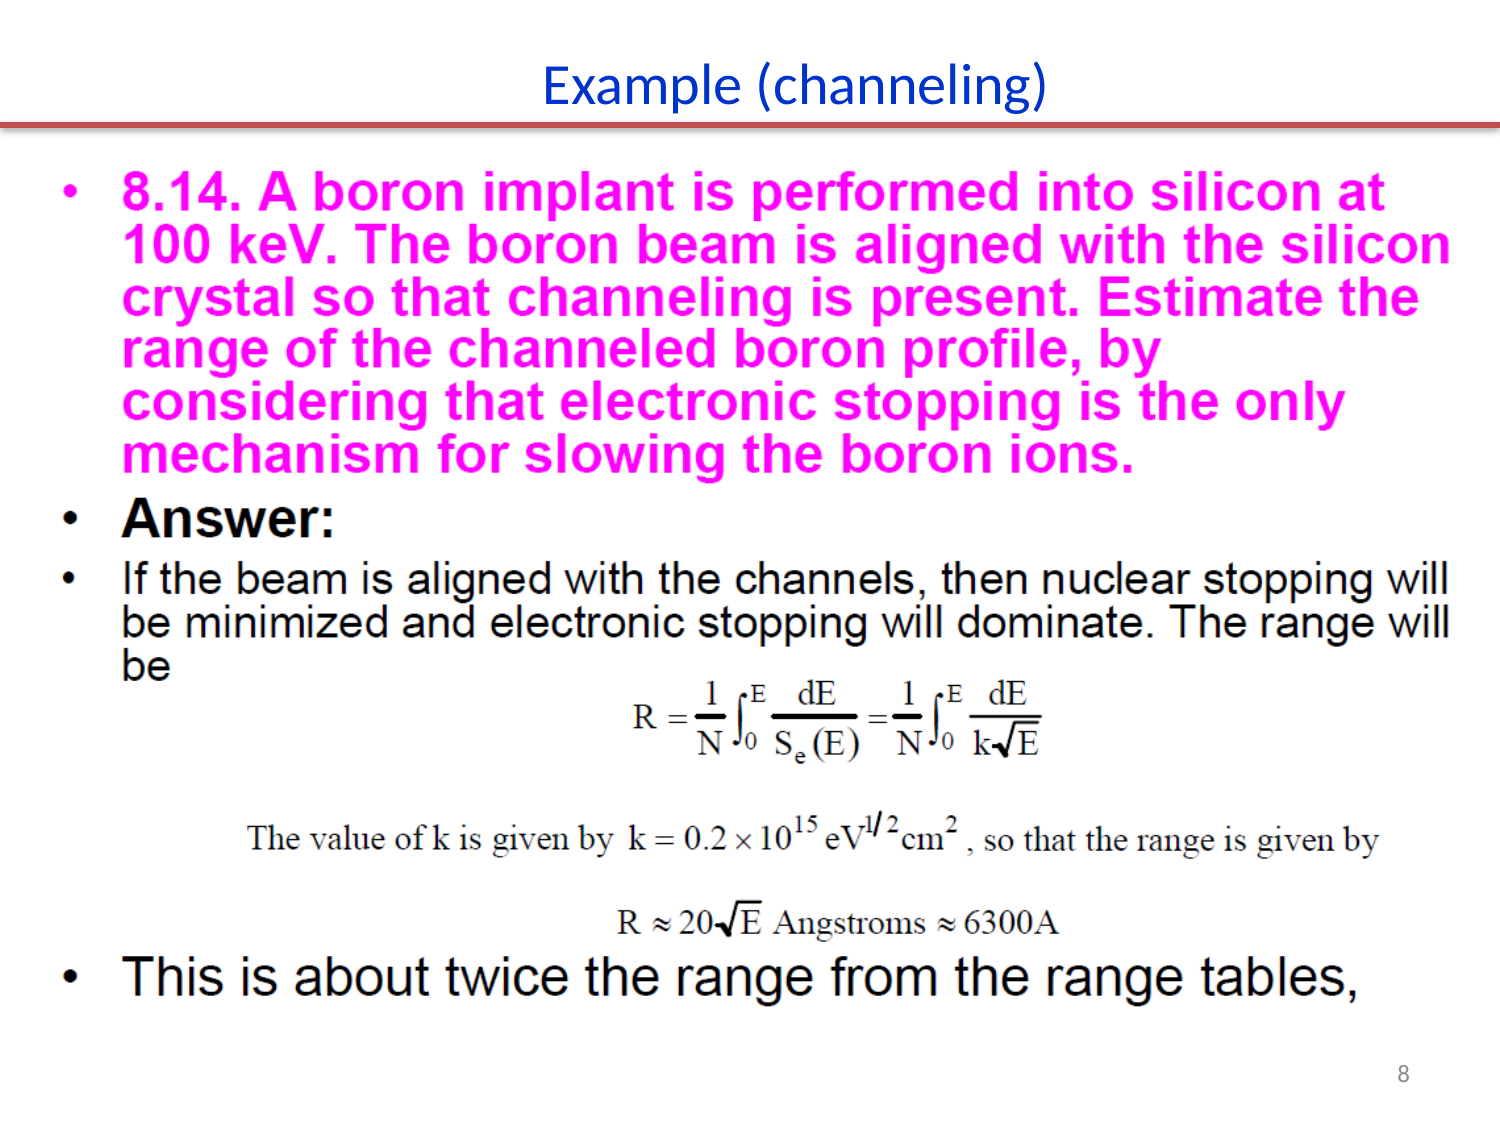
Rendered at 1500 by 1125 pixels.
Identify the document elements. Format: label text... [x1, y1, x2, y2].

picture [49, 162, 1463, 1013]
slide_number 8 [1074, 1042, 1425, 1103]
text_box Example (channeling) [527, 39, 1065, 120]
